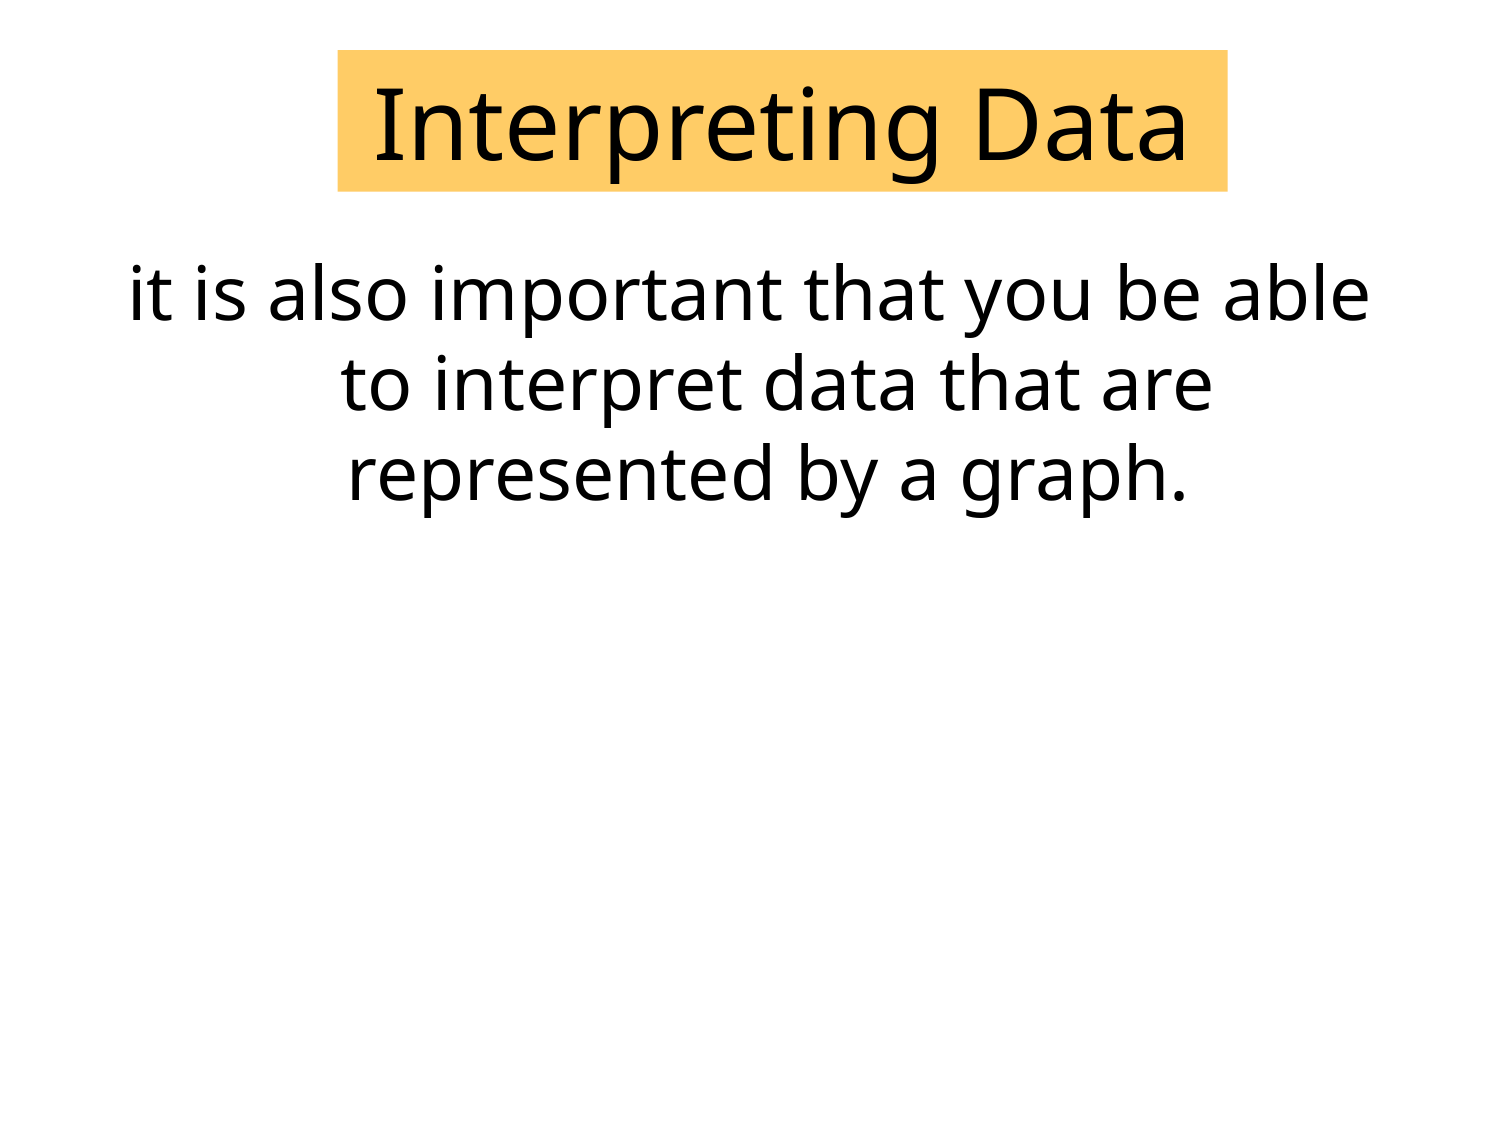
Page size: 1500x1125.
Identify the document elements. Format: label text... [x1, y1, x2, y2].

list it is also important that you be able to interpret data that are represented by a graph. [75, 237, 1425, 533]
title Interpreting Data [337, 50, 1228, 192]
